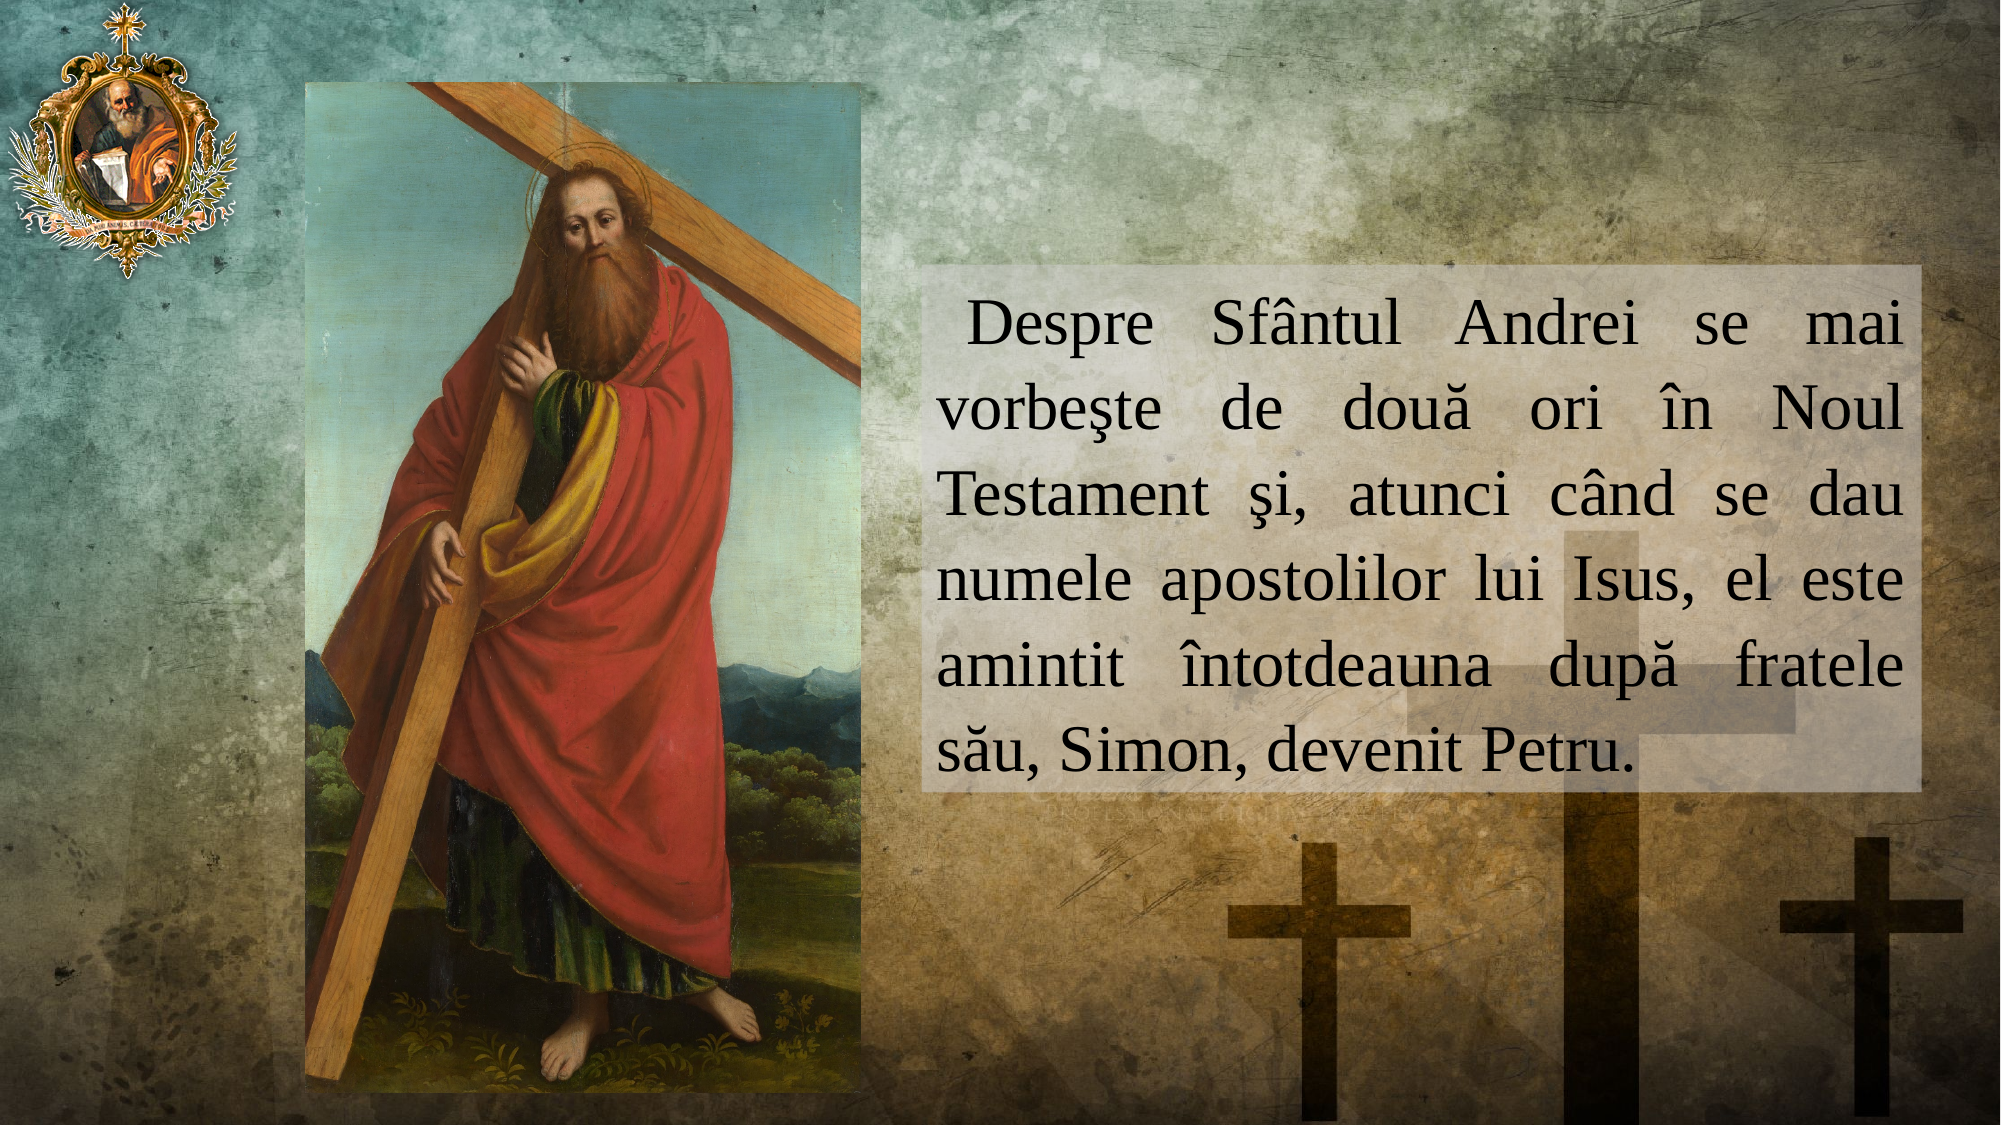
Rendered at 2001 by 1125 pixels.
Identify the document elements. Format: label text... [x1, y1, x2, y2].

text_box Despre Sfântul Andrei se mai vorbeşte de două ori în Noul Testament şi, atunci când se dau numele apostolilor lui Isus, el este amintit întotdeauna după fratele său, Simon, devenit Petru. [921, 264, 1922, 793]
picture [0, 0, 2001, 1125]
